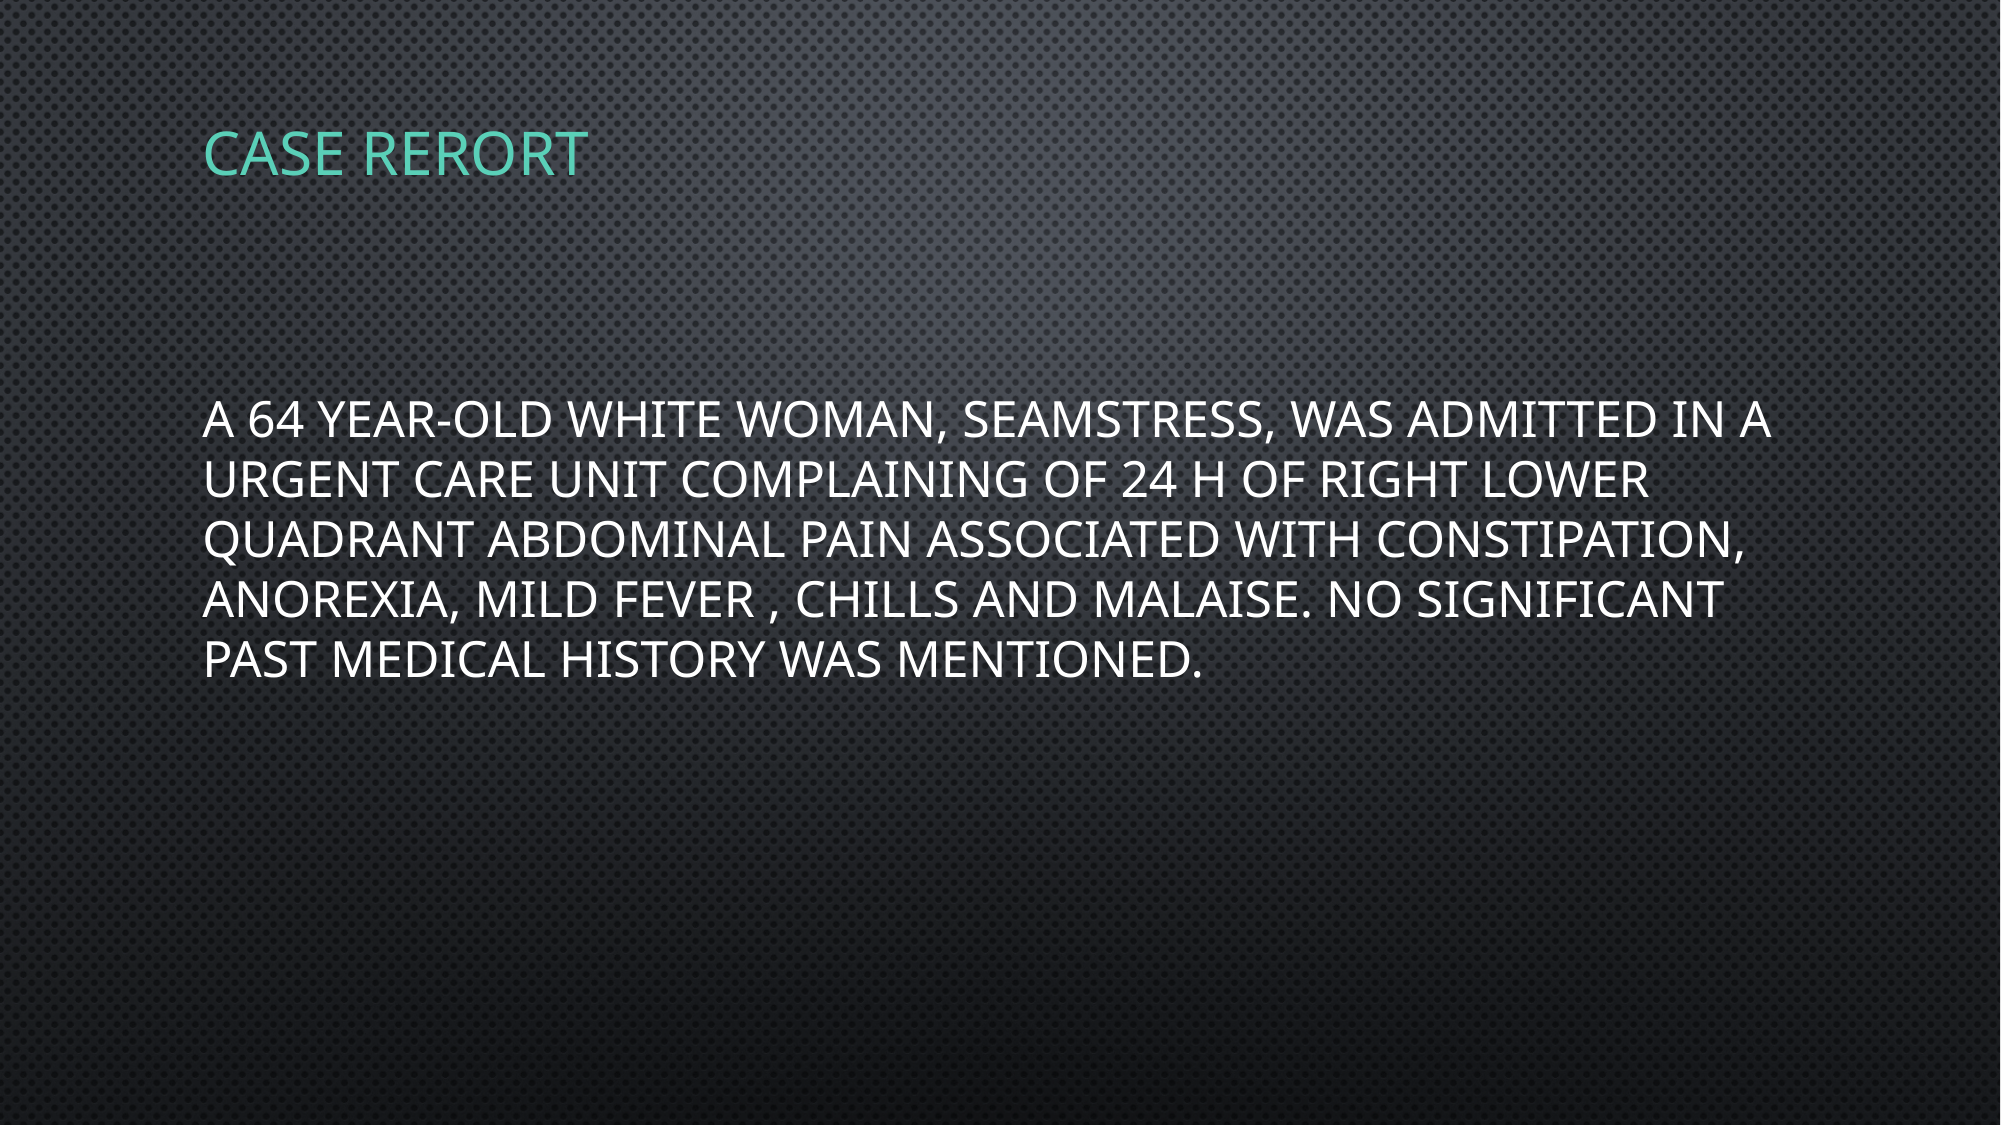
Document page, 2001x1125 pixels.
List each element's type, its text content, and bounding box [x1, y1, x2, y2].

title Case rerort [187, 99, 1813, 203]
list A 64 year-old white woman, seamstress, was admitted in a urgent care unit complaining of 24 h of right lower quadrant abdominal pain associated with constipation, anorexia, mild fever , chills and malaise. No significant past medical history was mentioned. [187, 321, 1813, 755]
